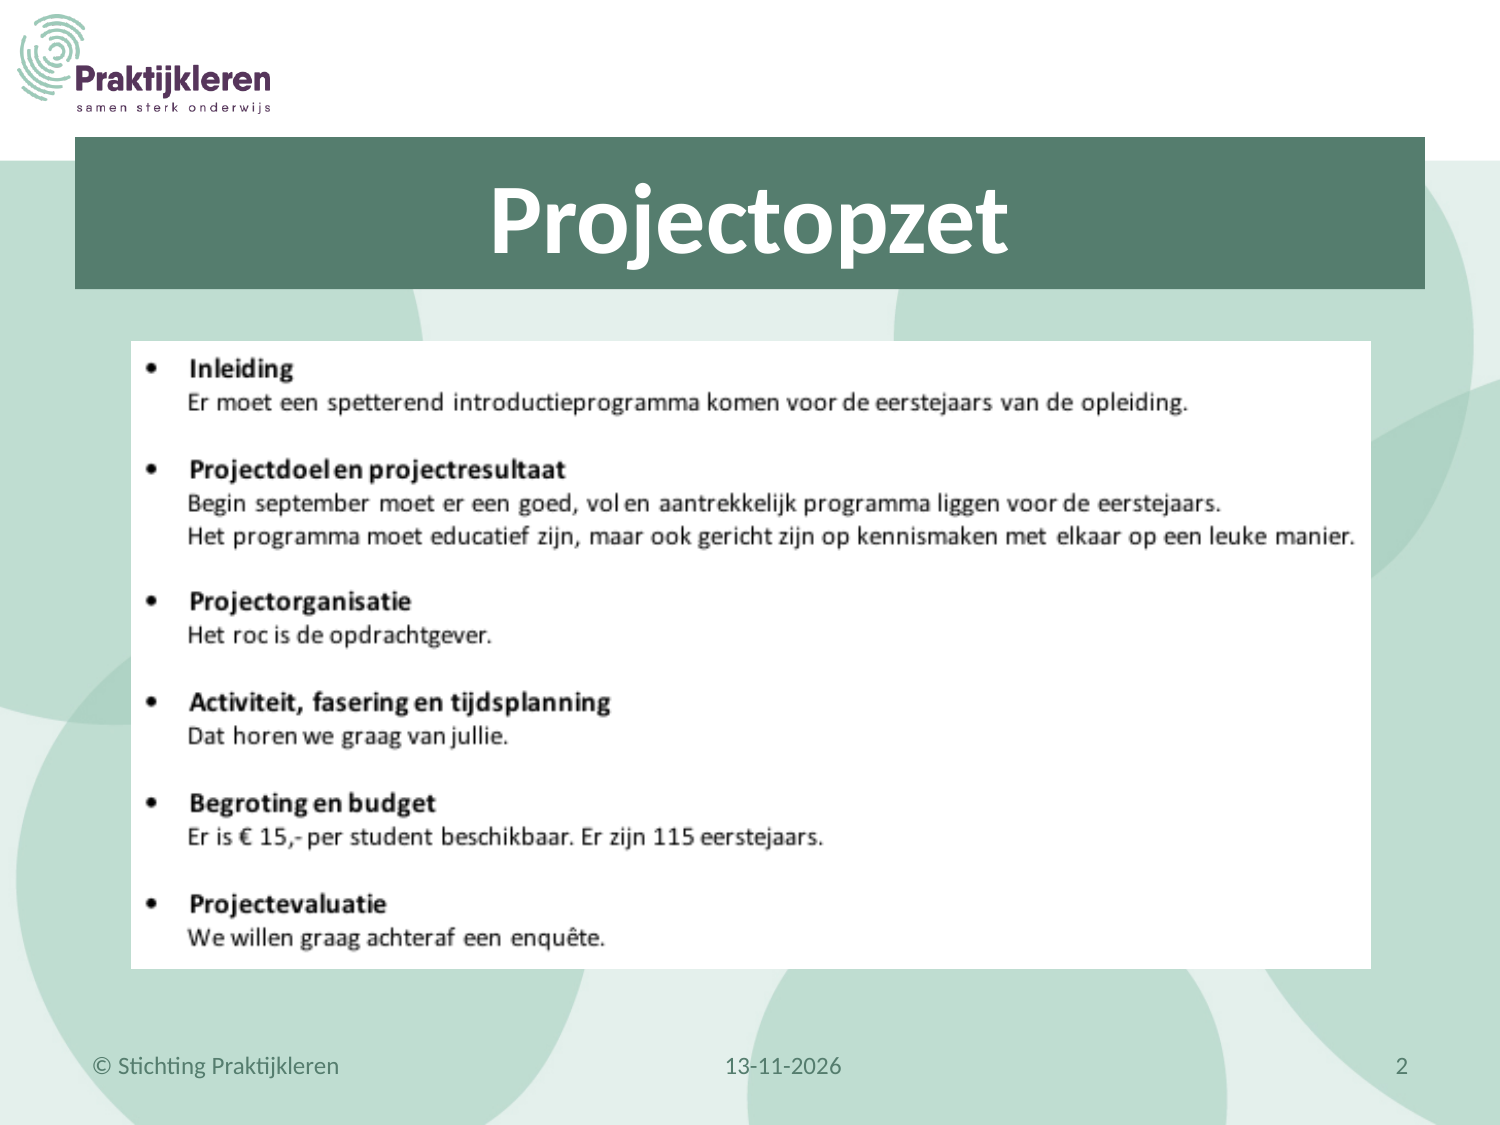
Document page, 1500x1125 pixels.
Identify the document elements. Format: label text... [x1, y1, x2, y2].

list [130, 341, 1372, 970]
slide_number 2 [1073, 1035, 1424, 1095]
picture [17, 14, 270, 114]
title Projectopzet [75, 137, 1425, 290]
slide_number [608, 1035, 959, 1095]
footer © Stichting Praktijkleren [76, 1035, 552, 1095]
picture [0, 161, 1500, 1125]
